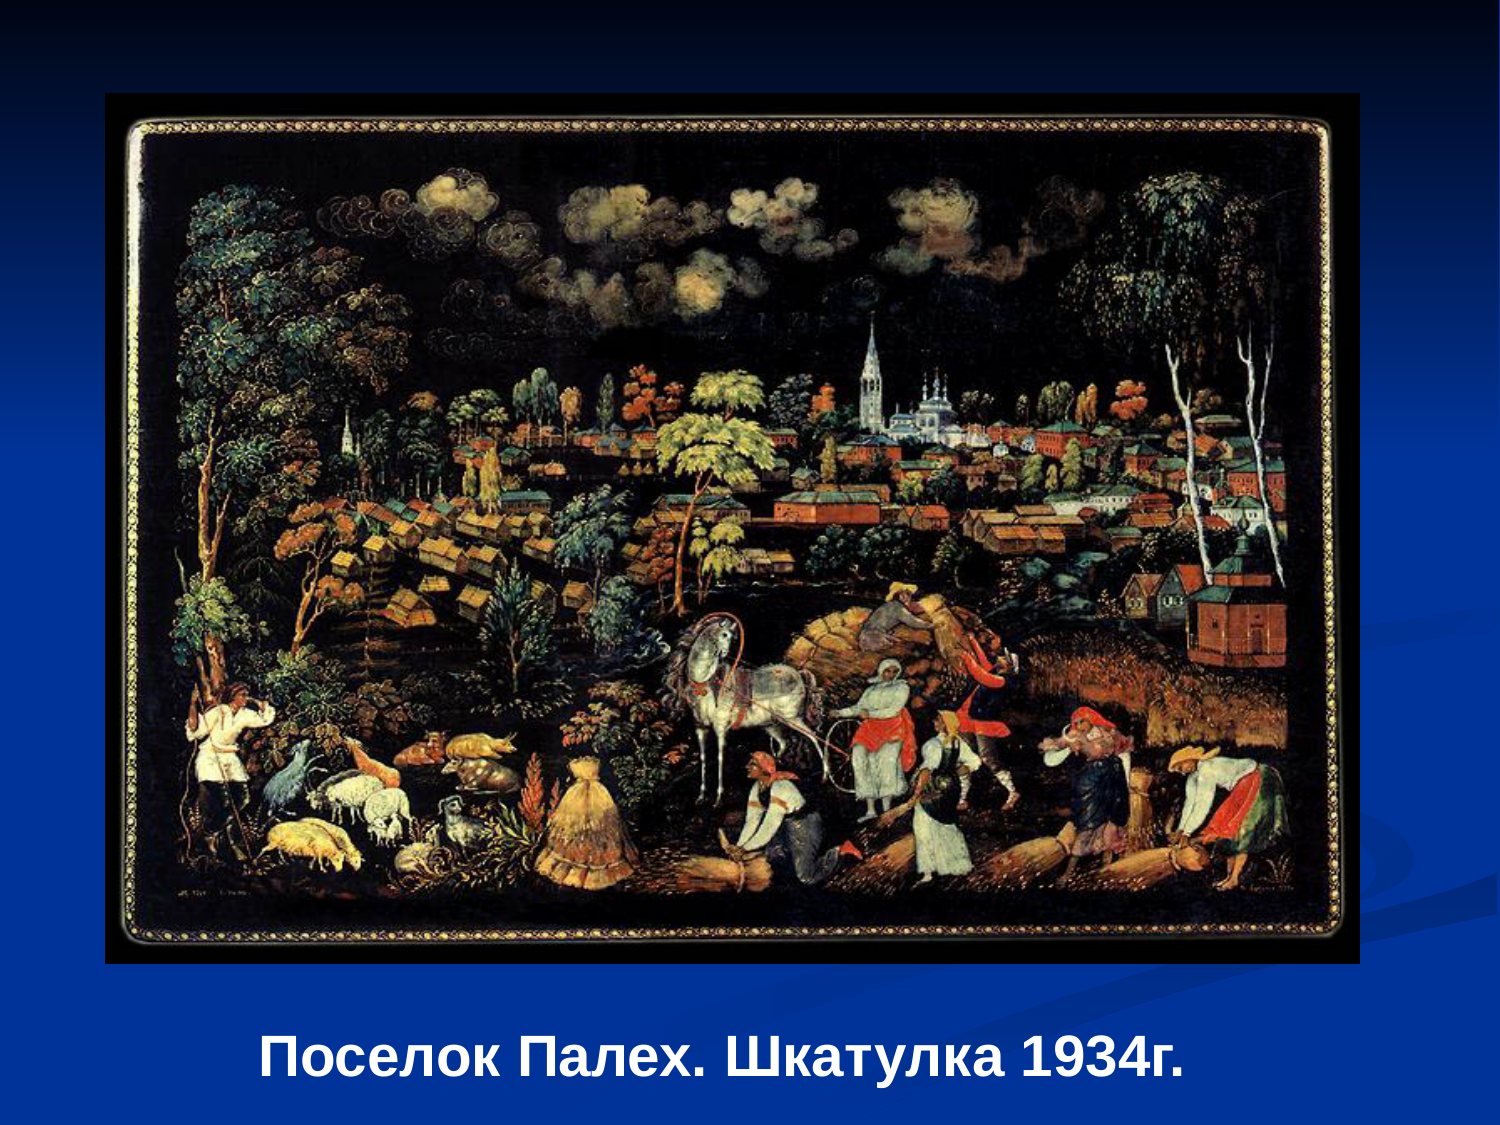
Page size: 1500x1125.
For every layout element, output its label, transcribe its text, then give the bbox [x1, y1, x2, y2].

picture [105, 93, 1360, 965]
text_box Поселок Палех. Шкатулка 1934г. [0, 1010, 1313, 1096]
title [74, 44, 1426, 233]
list [74, 262, 1426, 1006]
